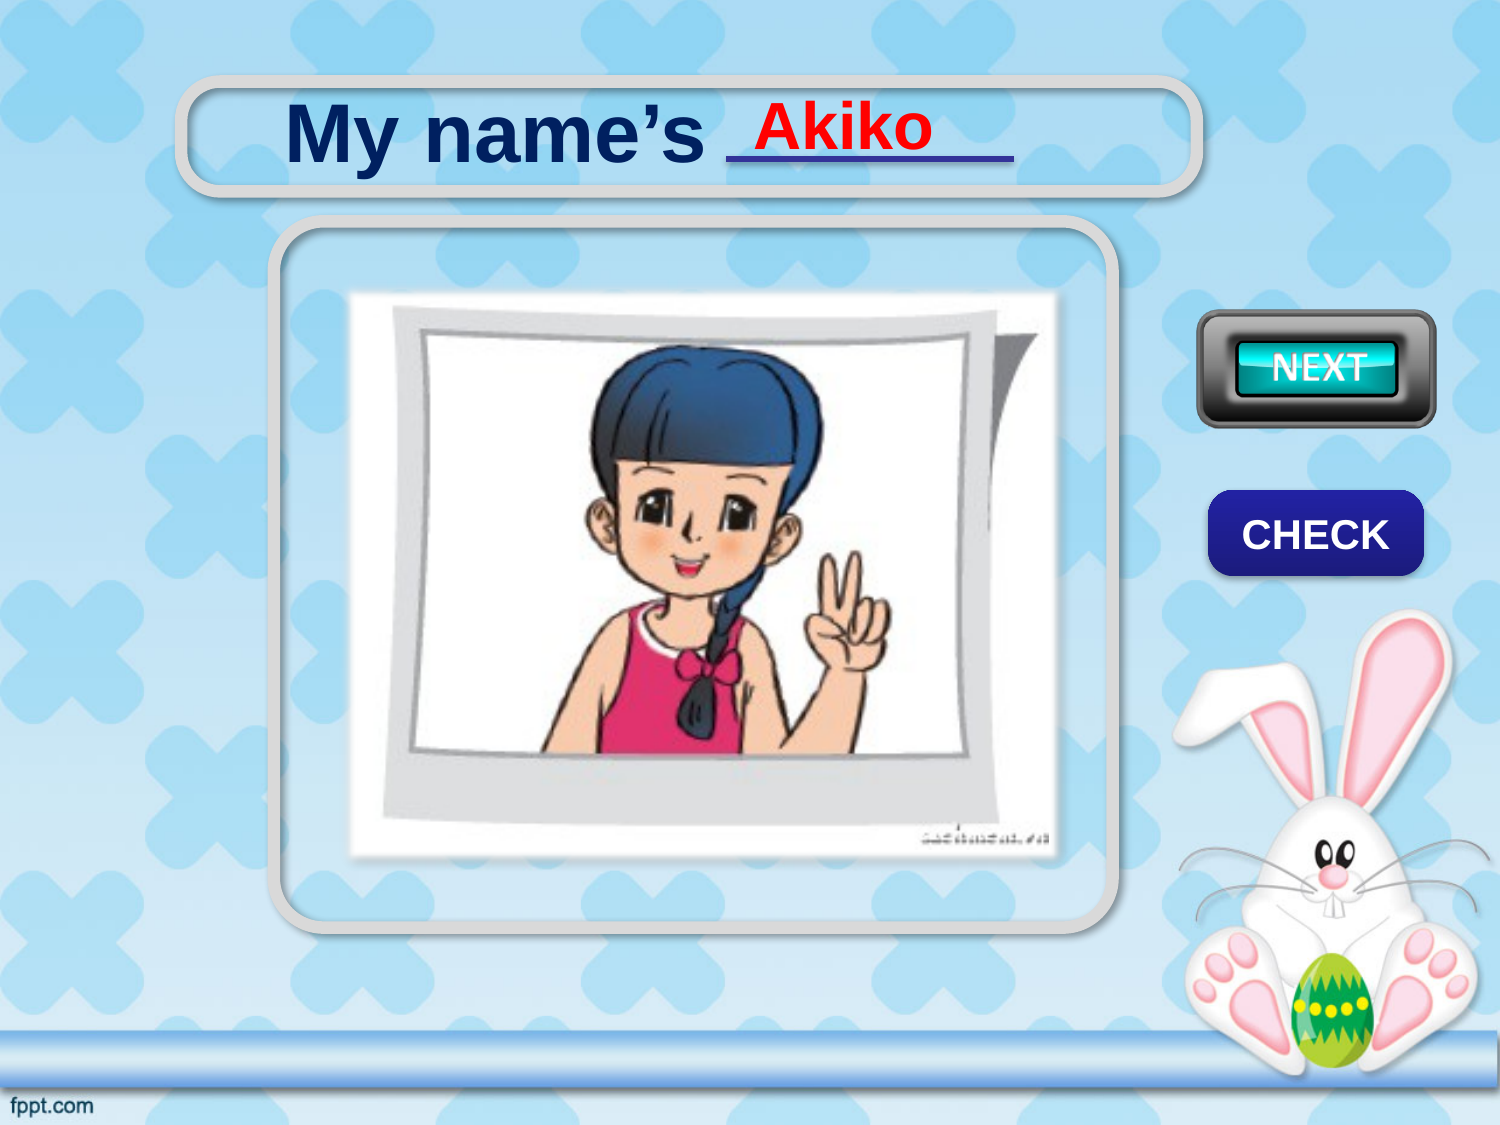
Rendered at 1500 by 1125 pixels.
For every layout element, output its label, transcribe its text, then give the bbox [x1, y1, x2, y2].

text_box My name’s [265, 71, 727, 187]
text_box Akiko [735, 75, 952, 155]
text_box [179, 79, 1199, 194]
picture [0, 0, 1500, 1125]
text_box [271, 219, 1115, 930]
text_box CHECK [1208, 489, 1424, 577]
